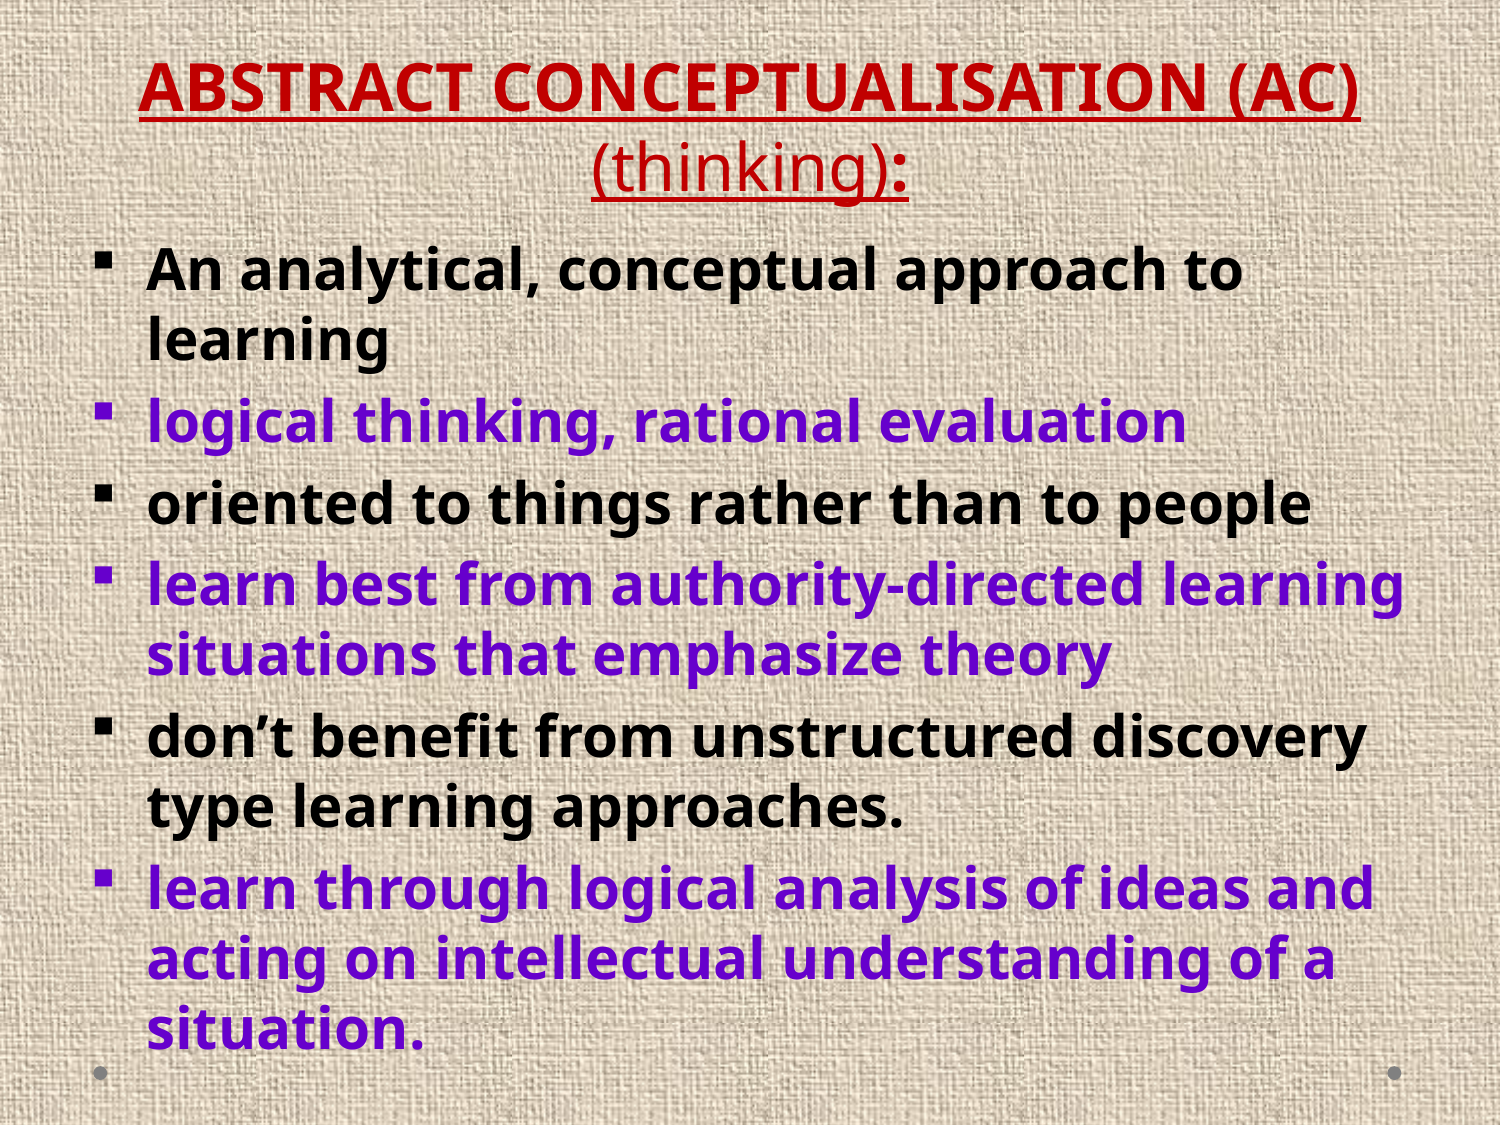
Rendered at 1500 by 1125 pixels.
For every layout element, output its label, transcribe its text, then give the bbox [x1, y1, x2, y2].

list An analytical, conceptual approach to learning logical thinking, rational evaluation oriented to things rather than to people learn best from authority-directed learning situations that emphasize theory don’t benefit from unstructured discovery type learning approaches. learn through logical analysis of ideas and acting on intellectual understanding of a situation. [75, 224, 1450, 1125]
picture [0, 0, 1500, 1125]
title ABSTRACT CONCEPTUALISATION (AC) (thinking): [75, 37, 1425, 213]
